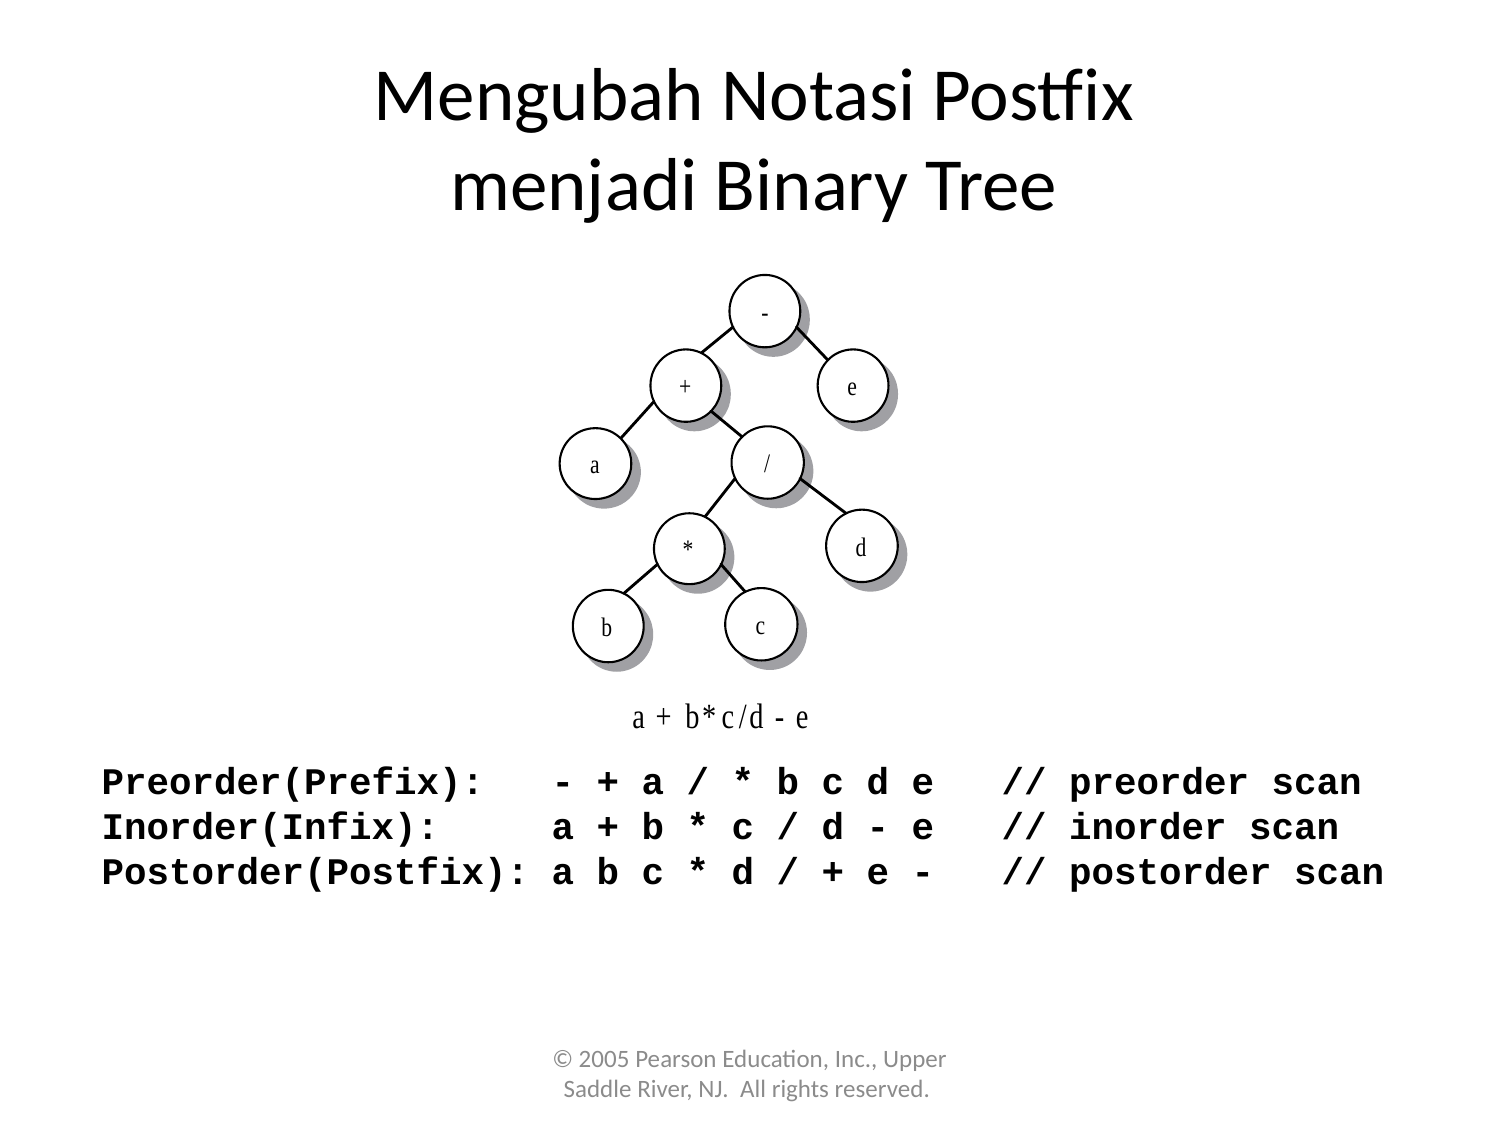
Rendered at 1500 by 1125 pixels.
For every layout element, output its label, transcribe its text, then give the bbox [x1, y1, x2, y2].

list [524, 249, 930, 750]
text_box Preorder(Prefix): - + a / * b c d e // preorder scan Inorder(Infix): a + b * c / d - e // inorder scan Postorder(Postfix): a b c * d / + e - // postorder scan [86, 749, 1422, 900]
title Mengubah Notasi Postfix menjadi Binary Tree [87, 37, 1438, 263]
footer © 2005 Pearson Education, Inc., Upper Saddle River, NJ. All rights reserved. [512, 1042, 988, 1103]
